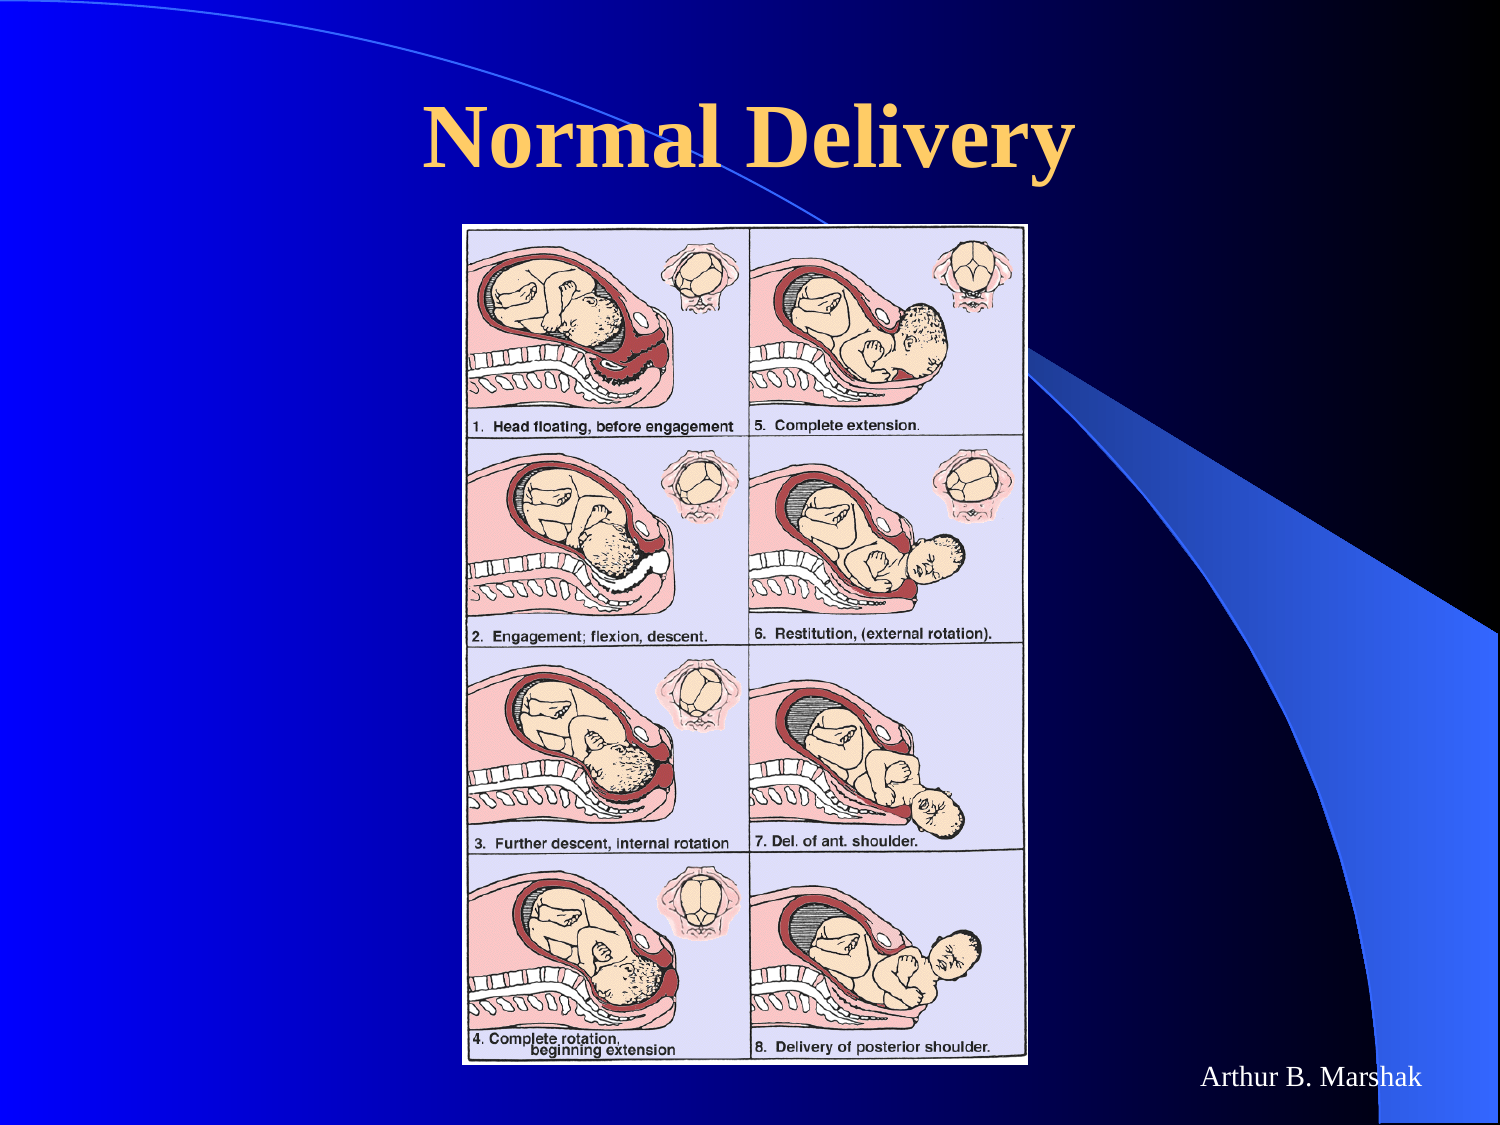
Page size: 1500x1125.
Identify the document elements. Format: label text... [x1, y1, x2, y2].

footer Arthur B. Marshak [962, 1037, 1438, 1113]
title Normal Delivery [62, 37, 1438, 226]
picture [462, 224, 1029, 1065]
